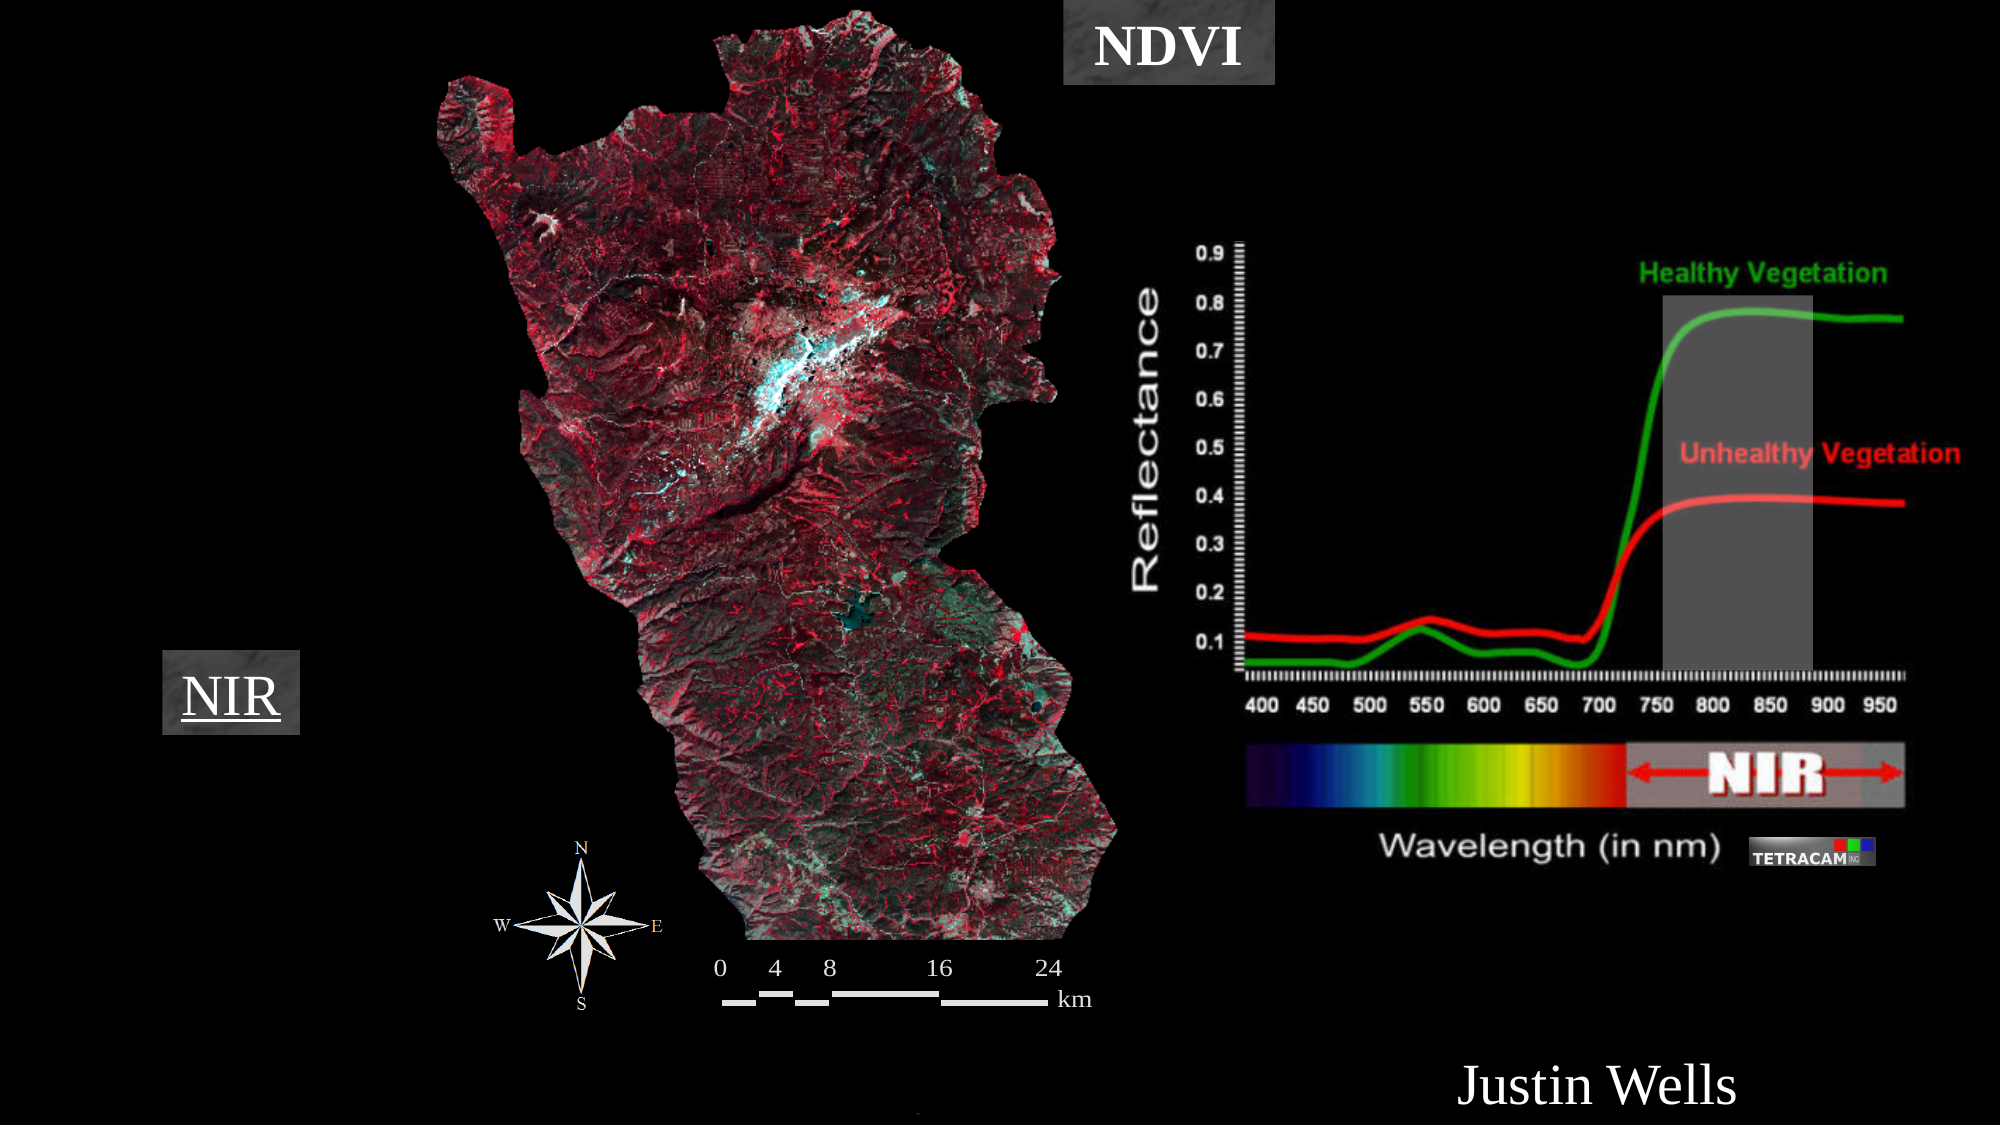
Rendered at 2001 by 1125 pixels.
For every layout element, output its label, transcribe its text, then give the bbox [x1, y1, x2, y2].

text_box NIR [162, 650, 300, 735]
picture [412, 0, 1988, 1120]
text_box Justin Wells [1434, 1039, 1762, 1124]
text_box NDVI [1125, 0, 1275, 85]
